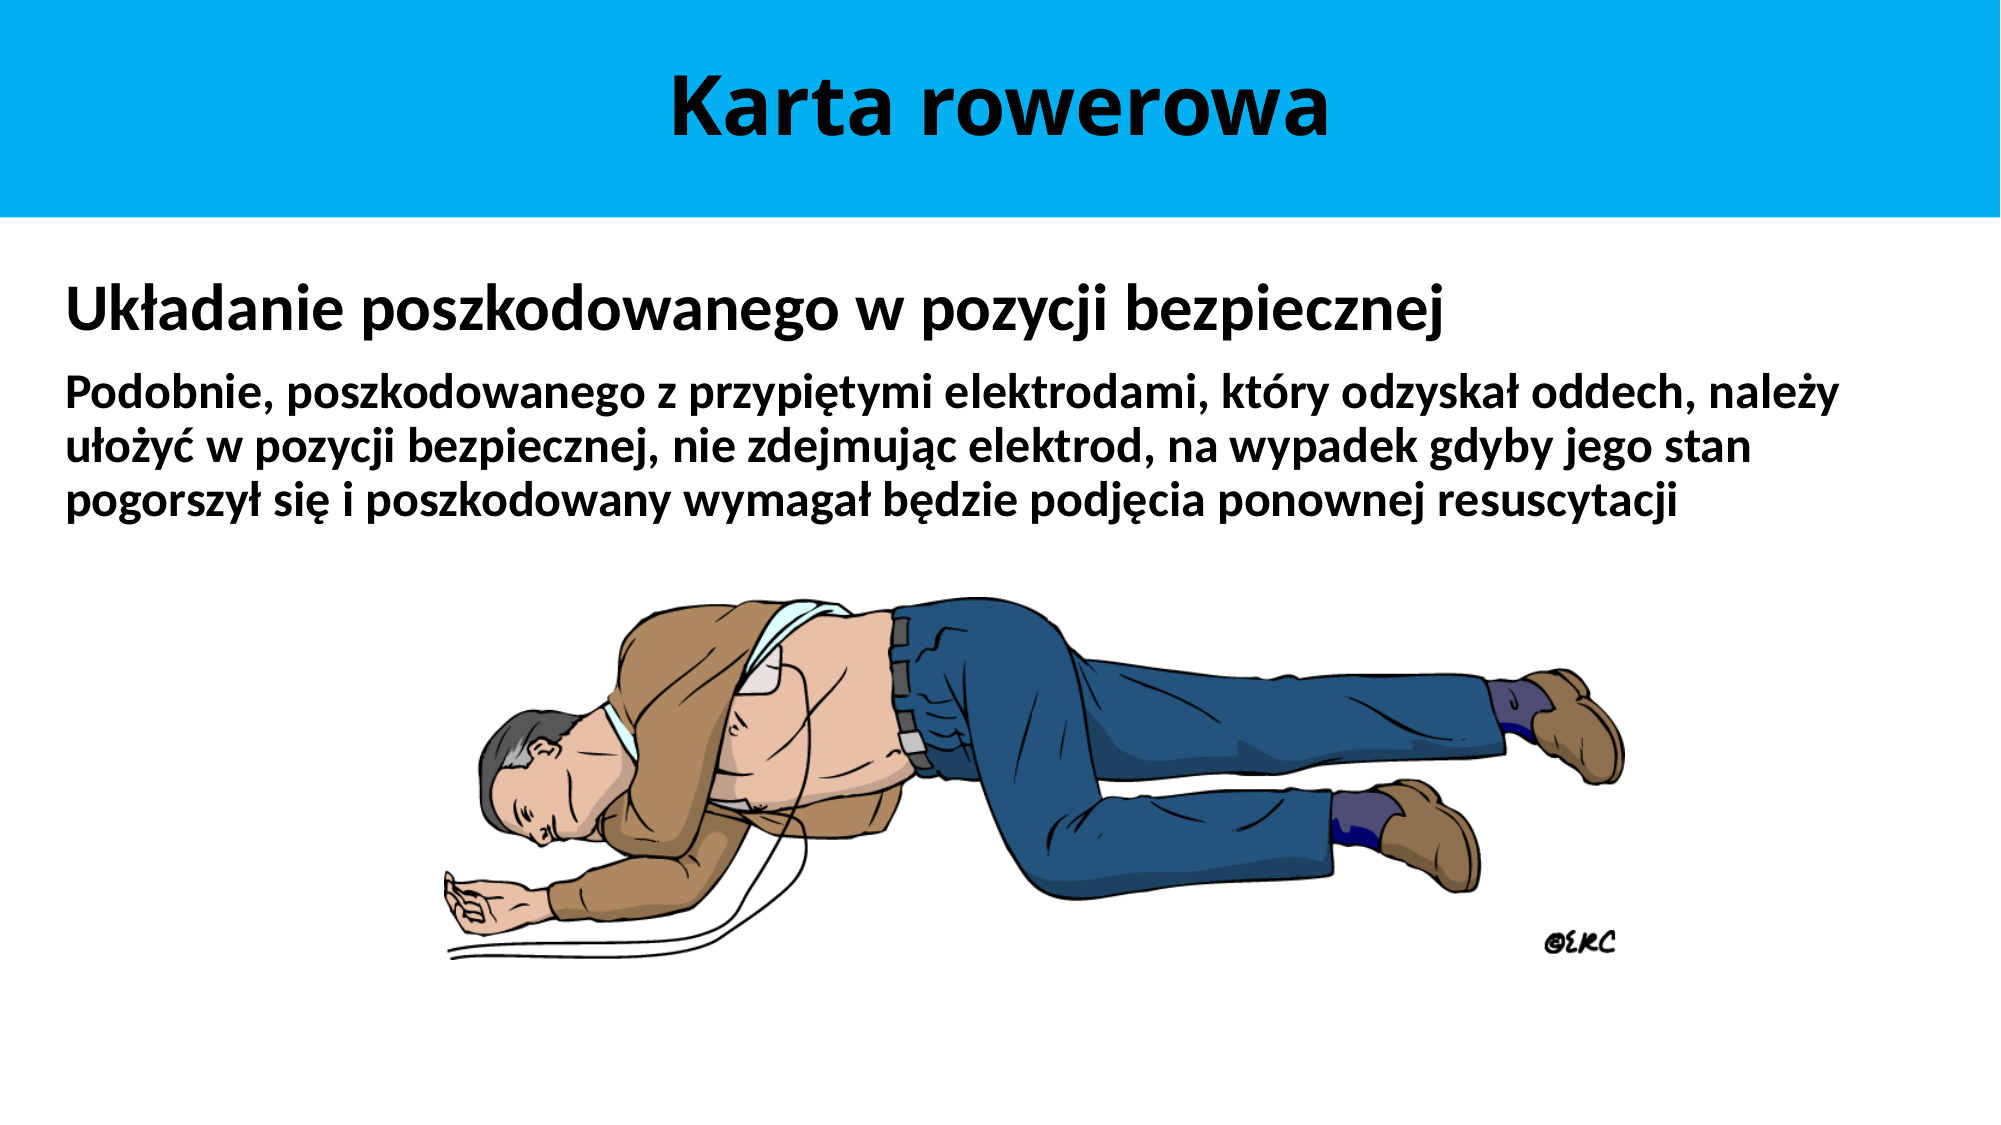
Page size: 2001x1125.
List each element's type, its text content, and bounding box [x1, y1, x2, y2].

title Karta rowerowa [0, 0, 2000, 218]
list Układanie poszkodowanego w pozycji bezpiecznej Podobnie, poszkodowanego z przypiętymi elektrodami, który odzyskał oddech, należy ułożyć w pozycji bezpiecznej, nie zdejmując elektrod, na wypadek gdyby jego stan pogorszył się i poszkodowany wymagał będzie podjęcia ponownej resuscytacji [50, 265, 1950, 1014]
picture [444, 597, 1625, 960]
